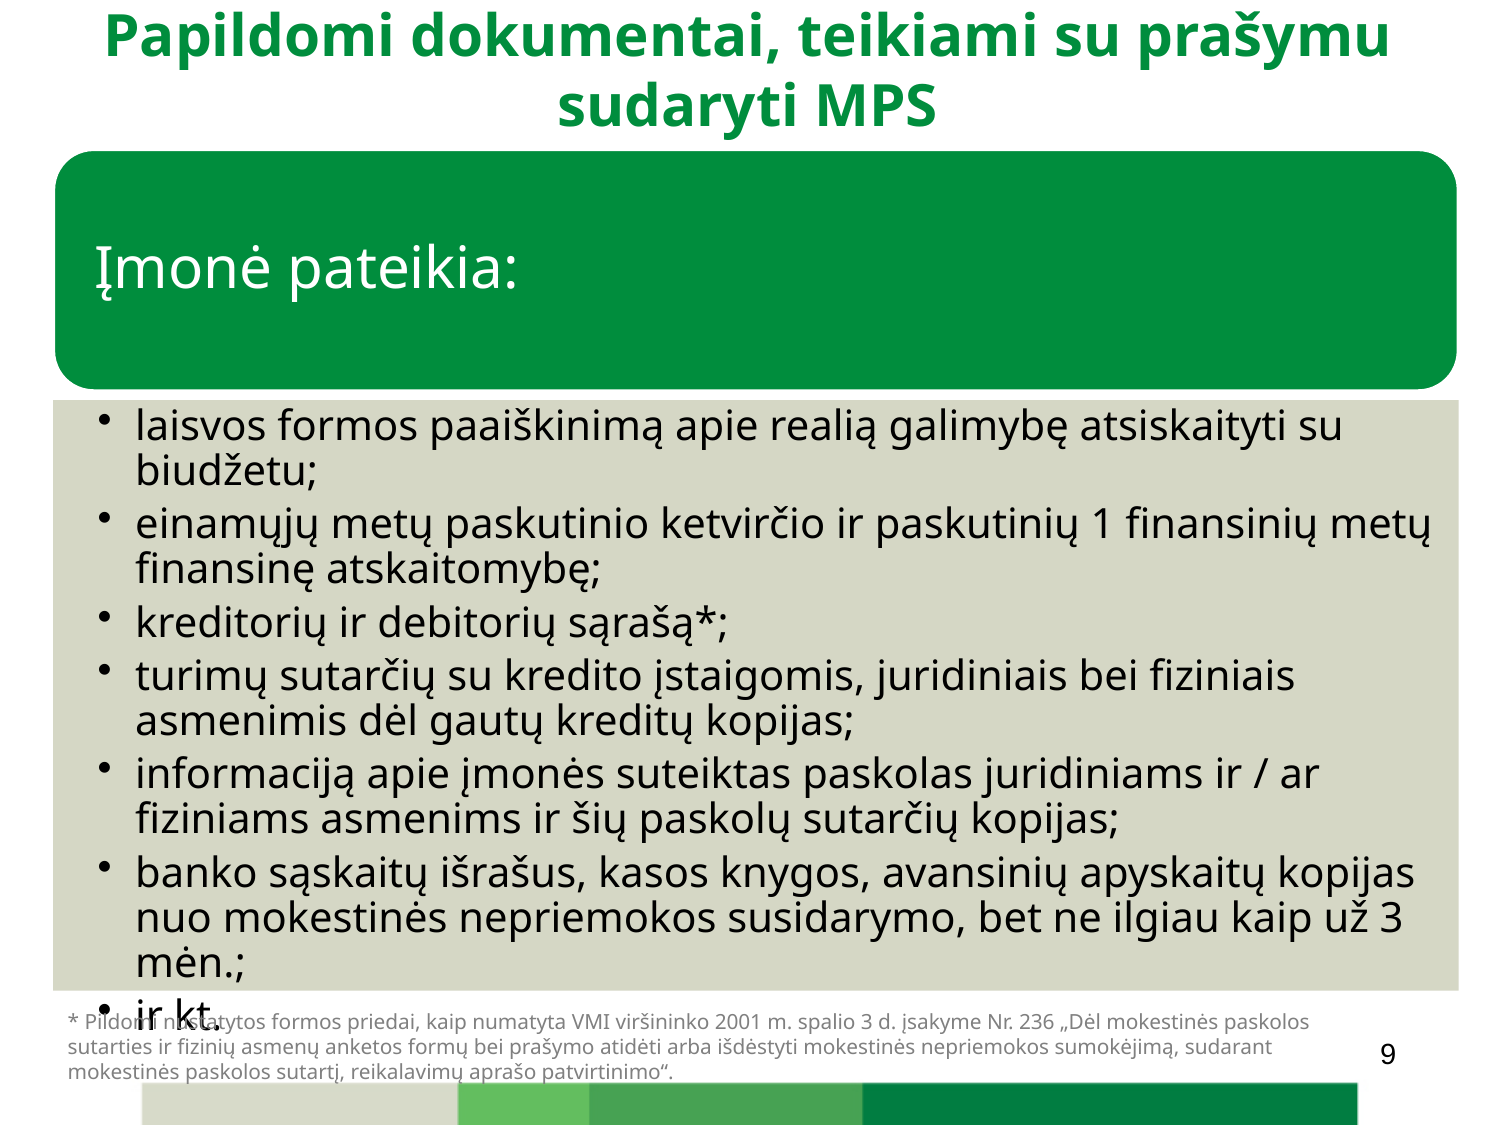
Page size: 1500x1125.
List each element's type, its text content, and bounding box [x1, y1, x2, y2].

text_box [52, 148, 1459, 1000]
picture [0, 0, 1500, 1125]
title Papildomi dokumentai, teikiami su prašymu sudaryti MPS [72, 0, 1423, 147]
text_box * Pildomi nustatytos formos priedai, kaip numatyta VMI viršininko 2001 m. spalio 3 d. įsakyme Nr. 236 „Dėl mokestinės paskolos sutarties ir fizinių asmenų anketos formų bei prašymo atidėti arba išdėstyti mokestinės nepriemokos sumokėjimą, sudarant mokestinės paskolos sutartį, reikalavimų aprašo patvirtinimo“. [53, 1007, 1376, 1116]
text_box 9 [1376, 1027, 1447, 1106]
